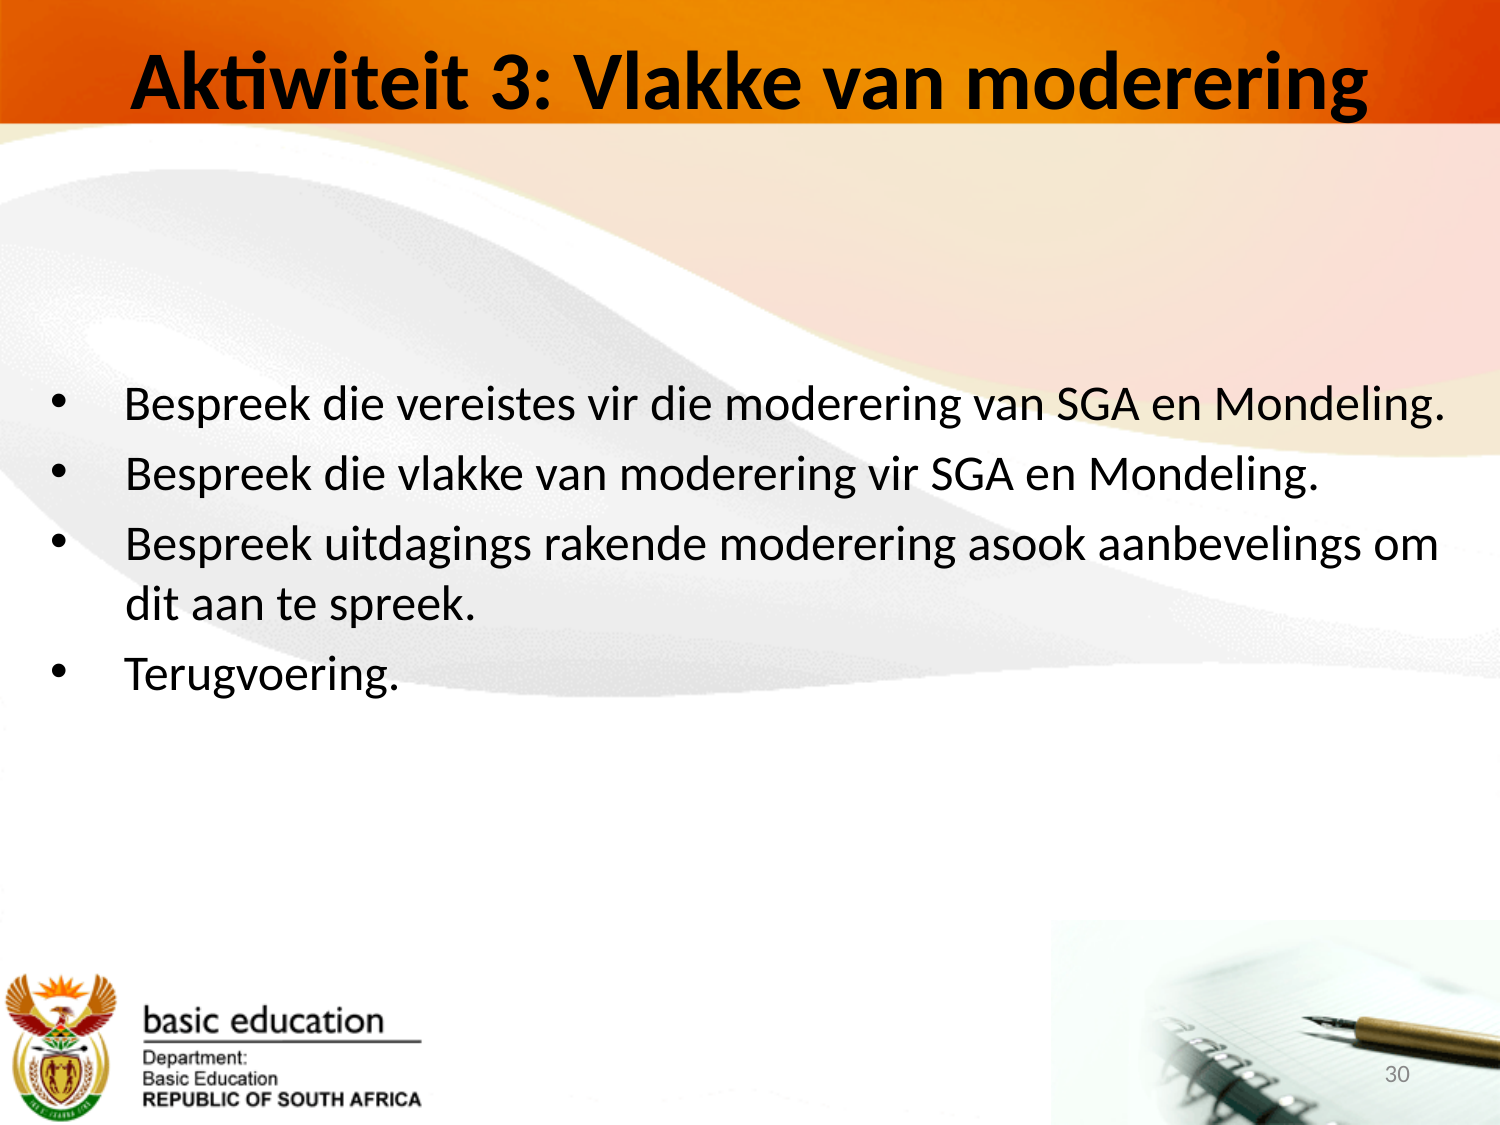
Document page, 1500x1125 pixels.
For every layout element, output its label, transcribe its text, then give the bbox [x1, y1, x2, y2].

slide_number 30 [1074, 1042, 1425, 1103]
subtitle Bespreek die vereistes vir die moderering van SGA en Mondeling. Bespreek die vlakke van moderering vir SGA en Mondeling. Bespreek uitdagings rakende moderering asook aanbevelings om dit aan te spreek. Terugvoering. [34, 292, 1477, 809]
title Aktiwiteit 3: Vlakke van moderering [112, 0, 1388, 153]
picture [0, 0, 1500, 1125]
